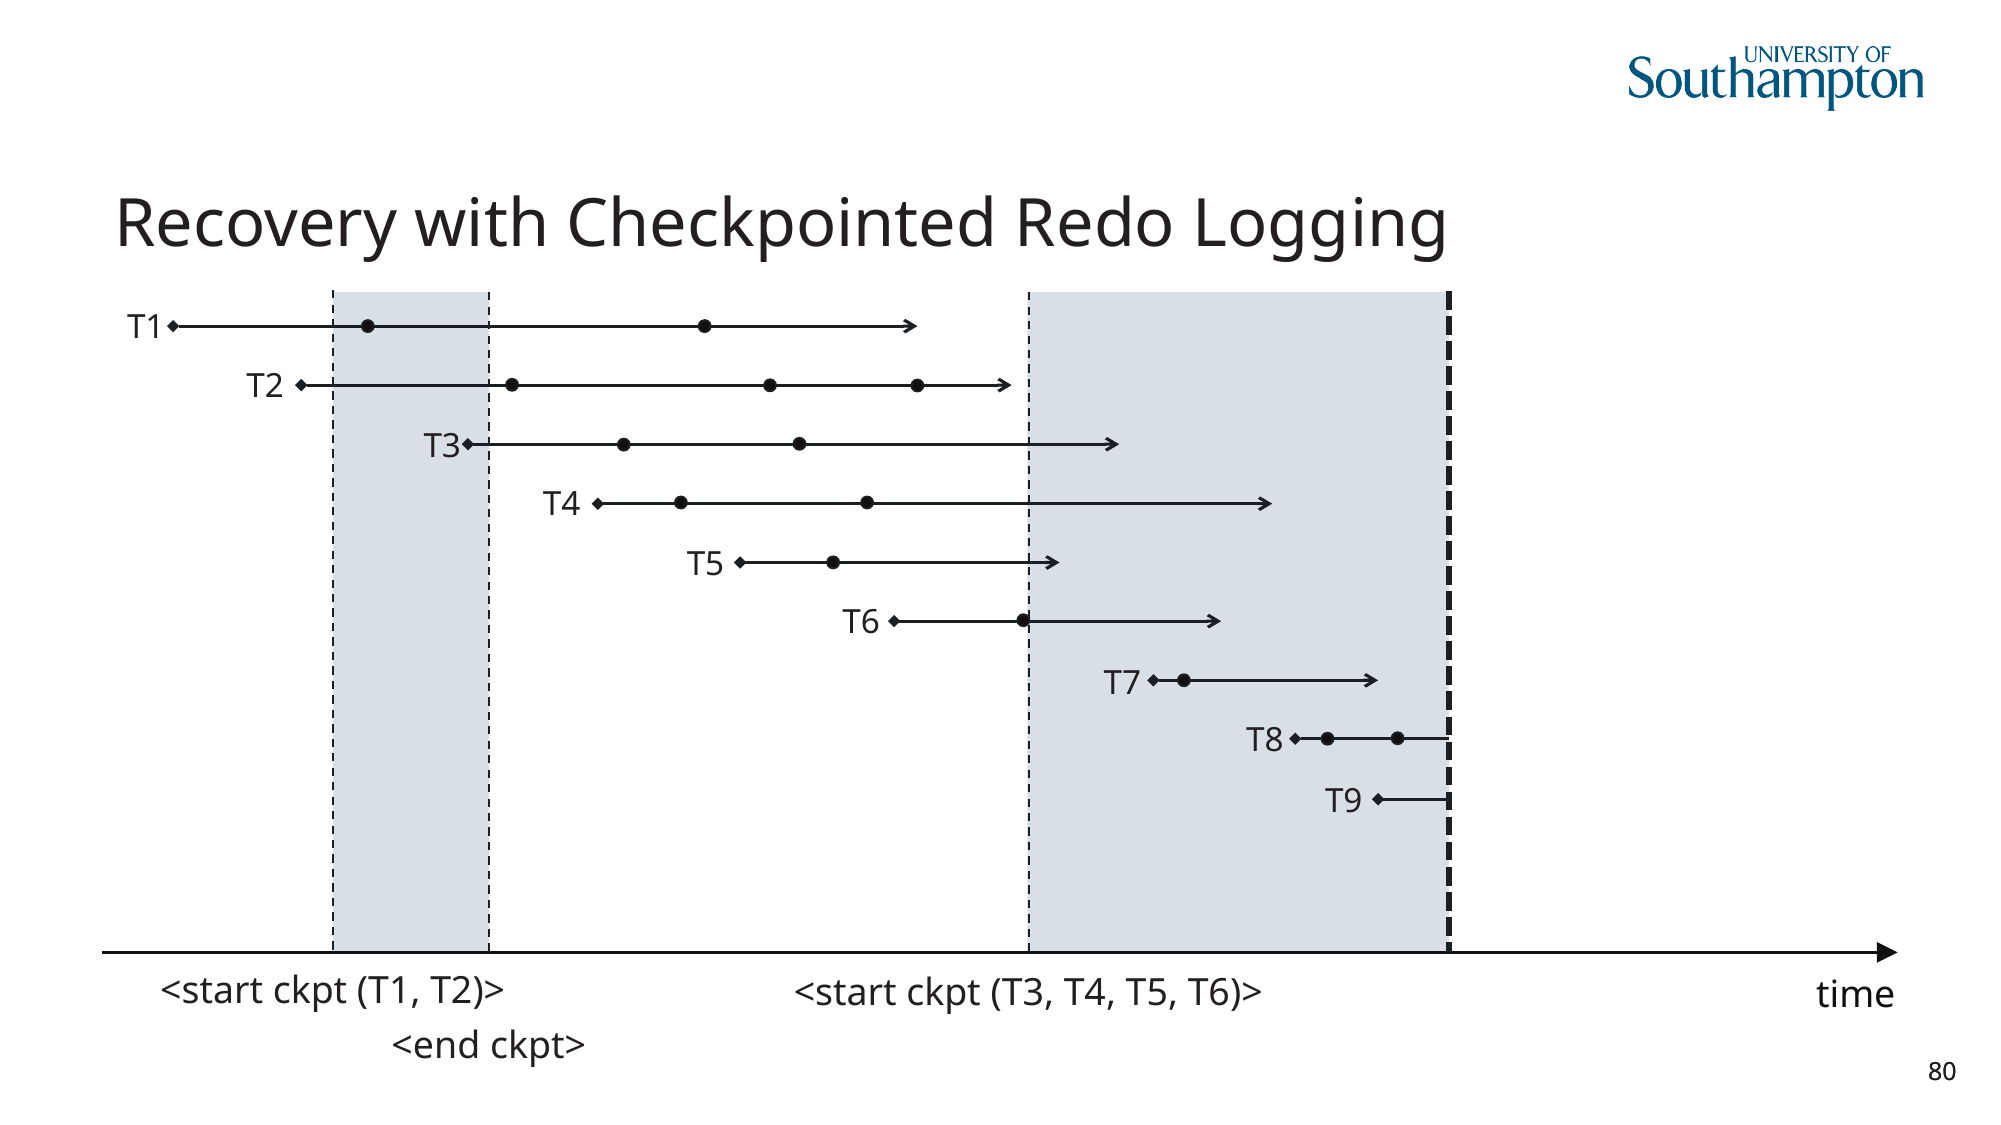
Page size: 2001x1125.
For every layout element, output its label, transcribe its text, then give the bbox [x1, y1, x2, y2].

slide_number 80 [1897, 1046, 1969, 1094]
text_box [506, 378, 518, 385]
text_box <start ckpt (T1, T2)> [160, 965, 506, 1011]
picture [1629, 46, 1924, 111]
text_box [362, 327, 374, 333]
text_box [618, 438, 630, 444]
text_box [911, 386, 924, 392]
text_box T2 [221, 361, 284, 407]
text_box [1017, 614, 1028, 621]
text_box [675, 504, 687, 509]
text_box time [1816, 969, 1898, 1023]
text_box T9 [1300, 776, 1363, 822]
text_box [1391, 732, 1404, 738]
picture [1629, 71, 1648, 95]
text_box T7 [1078, 658, 1142, 704]
text_box T3 [398, 421, 462, 467]
text_box <start ckpt (T3, T4, T5, T6)> [793, 967, 1264, 1013]
text_box [827, 563, 839, 569]
text_box T6 [817, 597, 880, 644]
text_box [764, 386, 776, 392]
text_box [334, 292, 488, 325]
text_box [675, 496, 687, 503]
title Recovery with Checkpointed Redo Logging [102, 113, 1898, 268]
text_box T5 [662, 539, 725, 585]
text_box [1391, 739, 1404, 745]
picture [1869, 48, 1877, 60]
text_box [1178, 674, 1190, 680]
text_box [793, 445, 806, 450]
text_box [1321, 732, 1334, 738]
text_box T1 [102, 302, 165, 348]
text_box T8 [1221, 715, 1284, 762]
text_box [793, 437, 806, 444]
text_box [827, 556, 839, 562]
text_box <end ckpt> [391, 1021, 587, 1067]
text_box [911, 379, 924, 385]
text_box [506, 386, 518, 391]
text_box [334, 387, 488, 951]
text_box [698, 327, 711, 333]
text_box [334, 328, 488, 384]
text_box [617, 445, 630, 451]
text_box [1029, 292, 1448, 951]
text_box T4 [517, 479, 581, 525]
text_box [1178, 681, 1190, 687]
text_box [1017, 622, 1028, 627]
text_box [861, 504, 873, 509]
text_box [1321, 739, 1334, 745]
text_box [861, 496, 874, 503]
text_box [698, 320, 711, 326]
text_box [764, 379, 776, 385]
text_box [361, 320, 374, 326]
